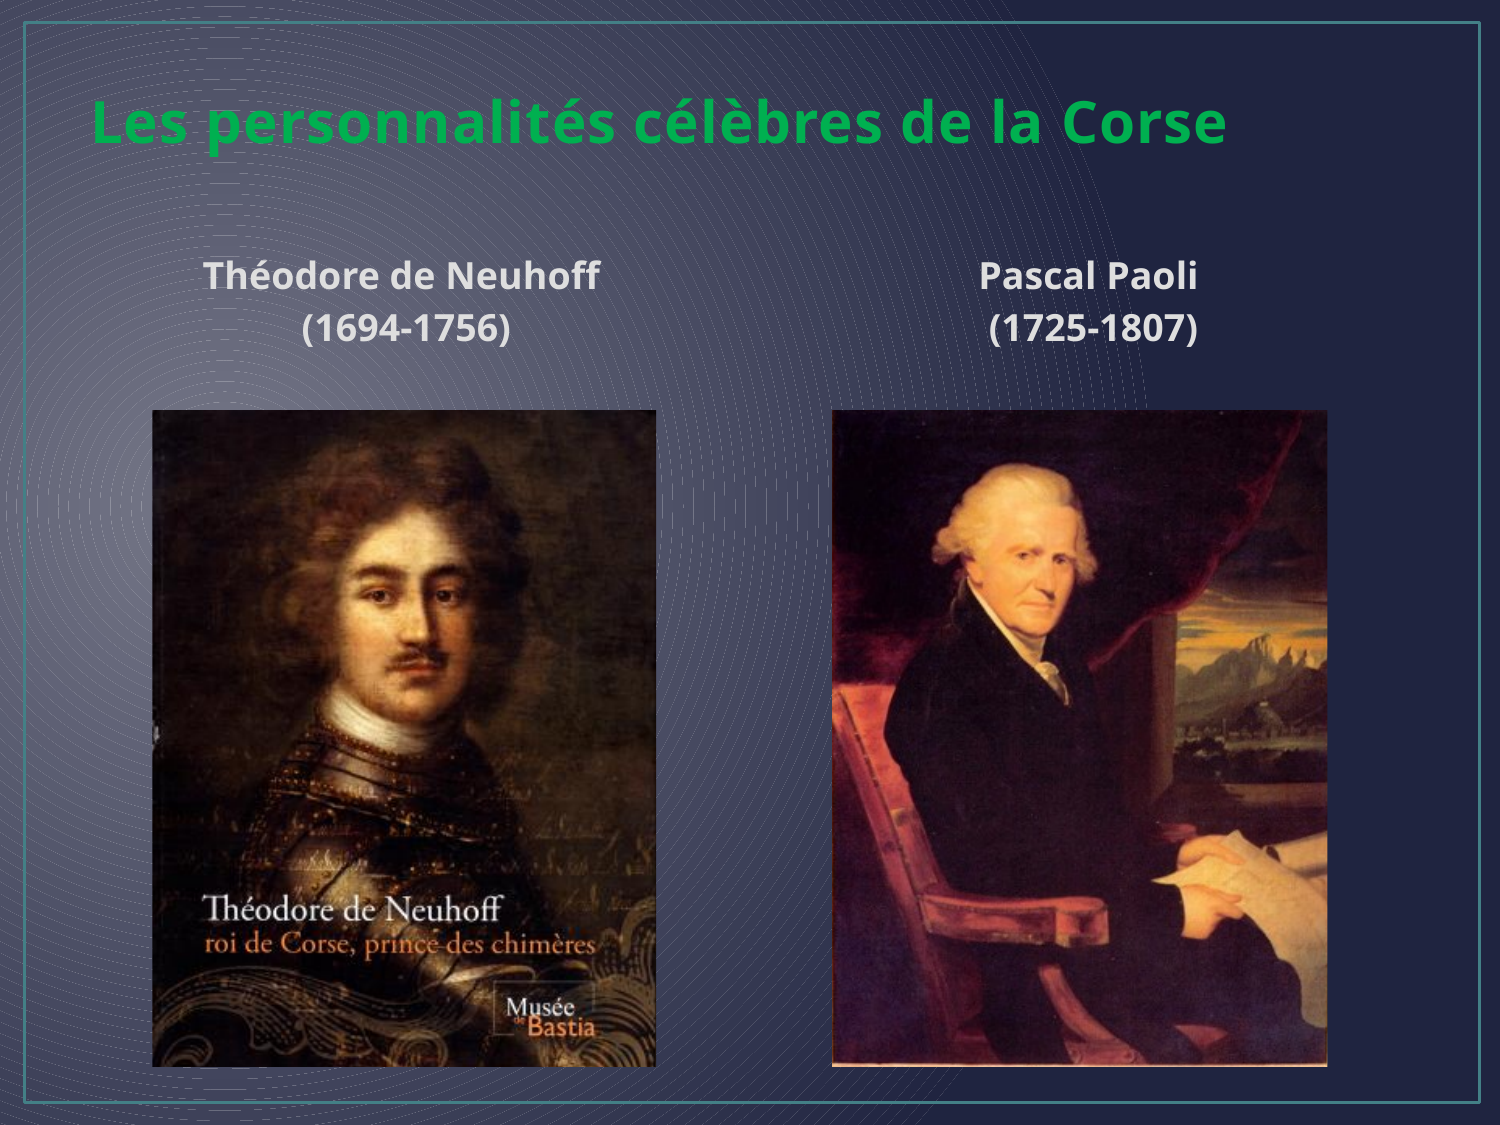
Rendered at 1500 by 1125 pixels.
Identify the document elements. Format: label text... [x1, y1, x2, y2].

title Les personnalités célèbres de la Corse [75, 45, 1425, 233]
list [831, 409, 1328, 1067]
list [152, 409, 657, 1068]
list Pascal Paoli (1725-1807) [761, 251, 1425, 357]
list Théodore de Neuhoff (1694-1756) [75, 251, 738, 357]
